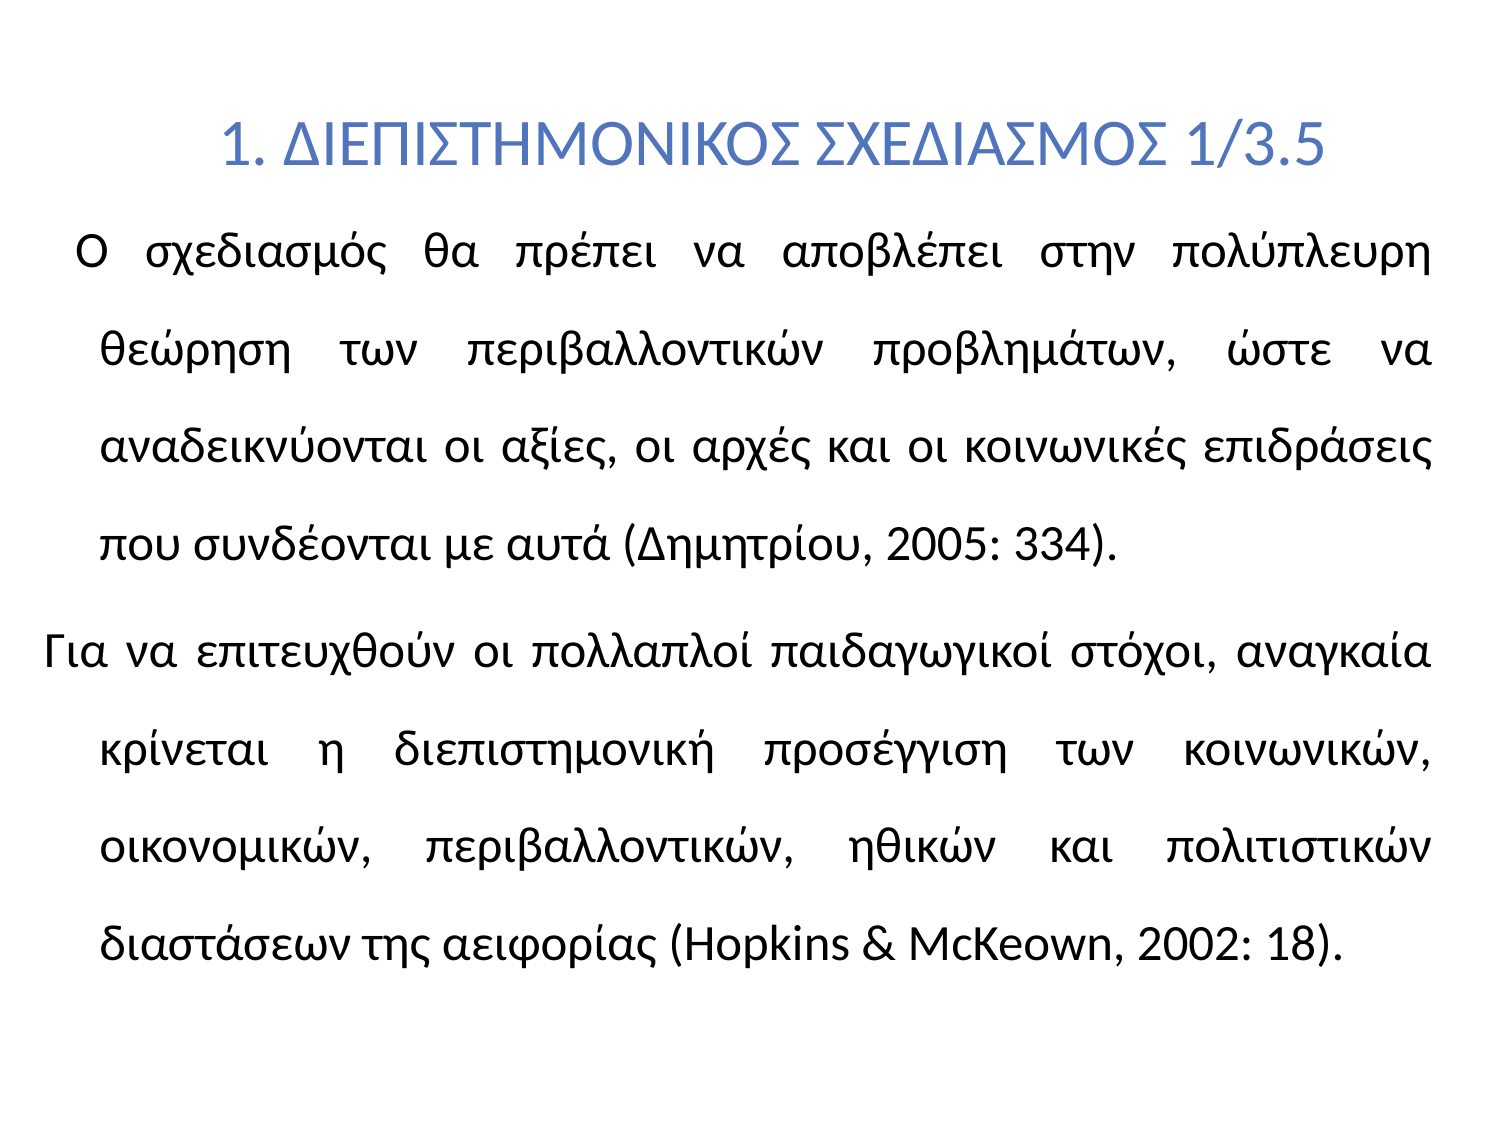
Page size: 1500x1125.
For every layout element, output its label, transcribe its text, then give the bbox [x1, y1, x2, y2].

list Ο σχεδιασμός θα πρέπει να αποβλέπει στην πολύπλευρη θεώρηση των περιβαλλοντικών προβλημάτων, ώστε να αναδεικνύονται οι αξίες, οι αρχές και οι κοινωνικές επιδράσεις που συνδέονται με αυτά (Δημητρίου, 2005: 334). Για να επιτευχθούν οι πολλαπλοί παιδαγωγικοί στόχοι, αναγκαία κρίνεται η διεπιστημονική προσέγγιση των κοινωνικών, οικονομικών, περιβαλλοντικών, ηθικών και πολιτιστικών διαστάσεων της αειφορίας (Hopkins & McKeown, 2002: 18). [29, 172, 1448, 1059]
title 1. ΔΙΕΠΙΣΤΗΜΟΝΙΚΟΣ ΣΧΕΔΙΑΣΜΟΣ 1/3.5 [75, 45, 1471, 233]
